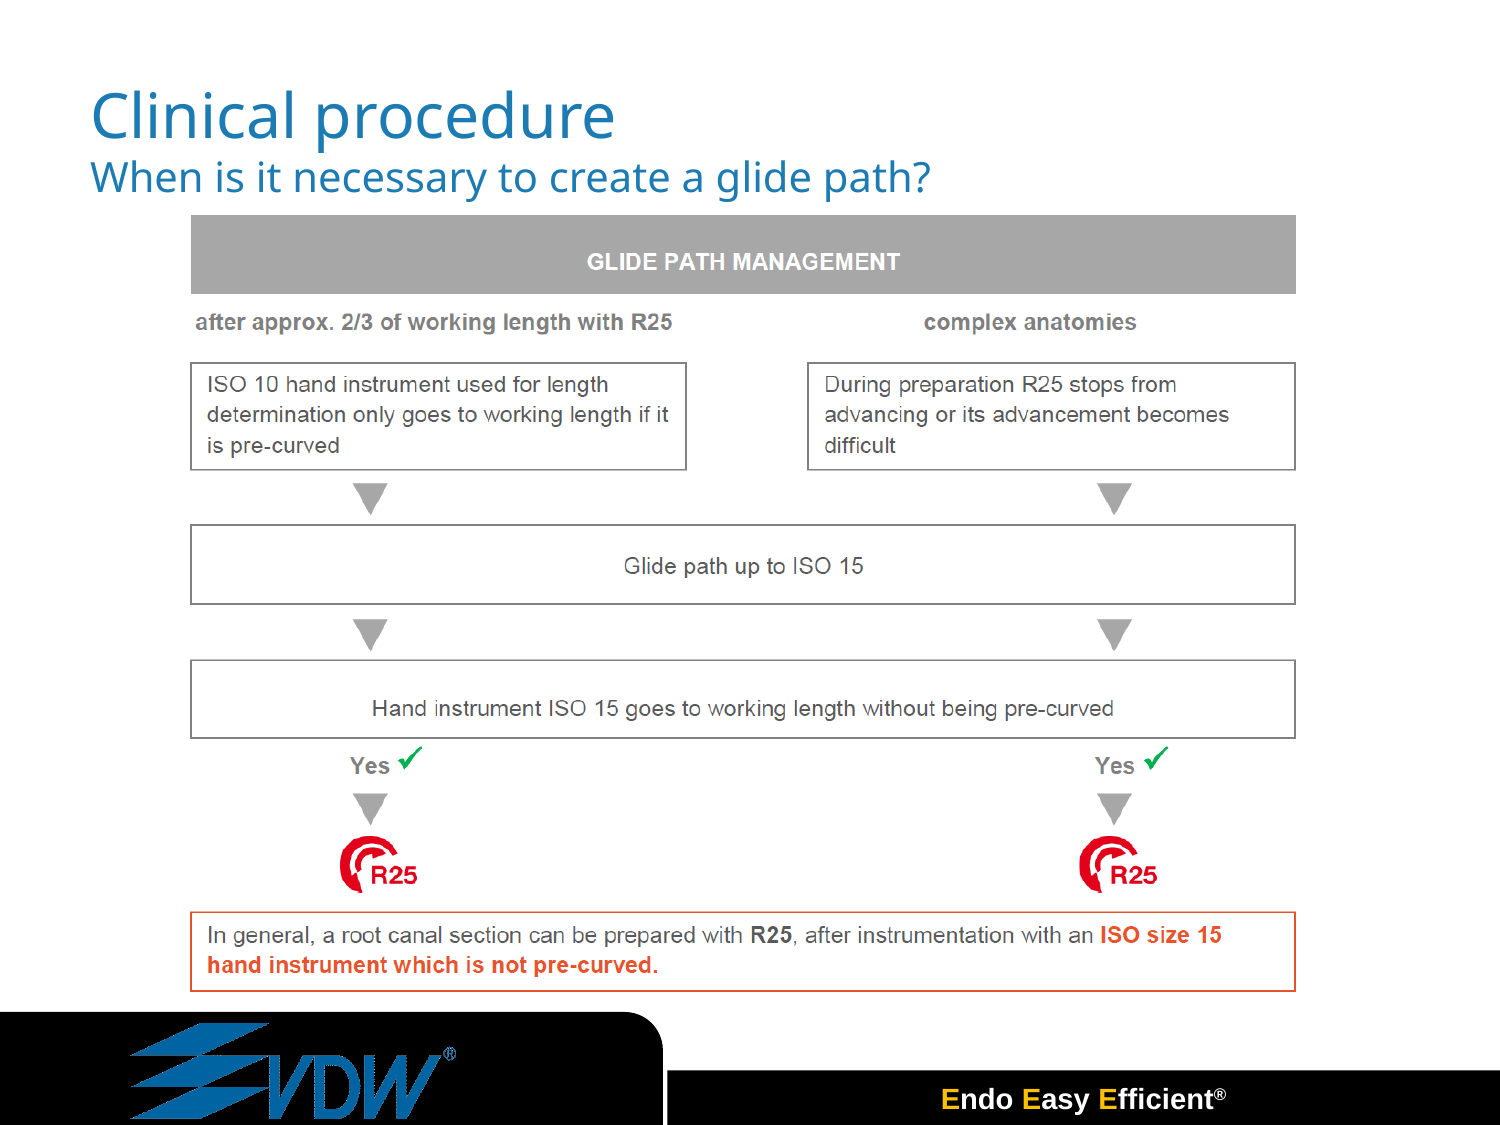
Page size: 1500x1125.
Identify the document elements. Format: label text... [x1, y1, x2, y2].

picture [130, 1023, 456, 1119]
title Clinical procedure When is it necessary to create a glide path? [75, 45, 1425, 233]
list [182, 207, 1301, 996]
